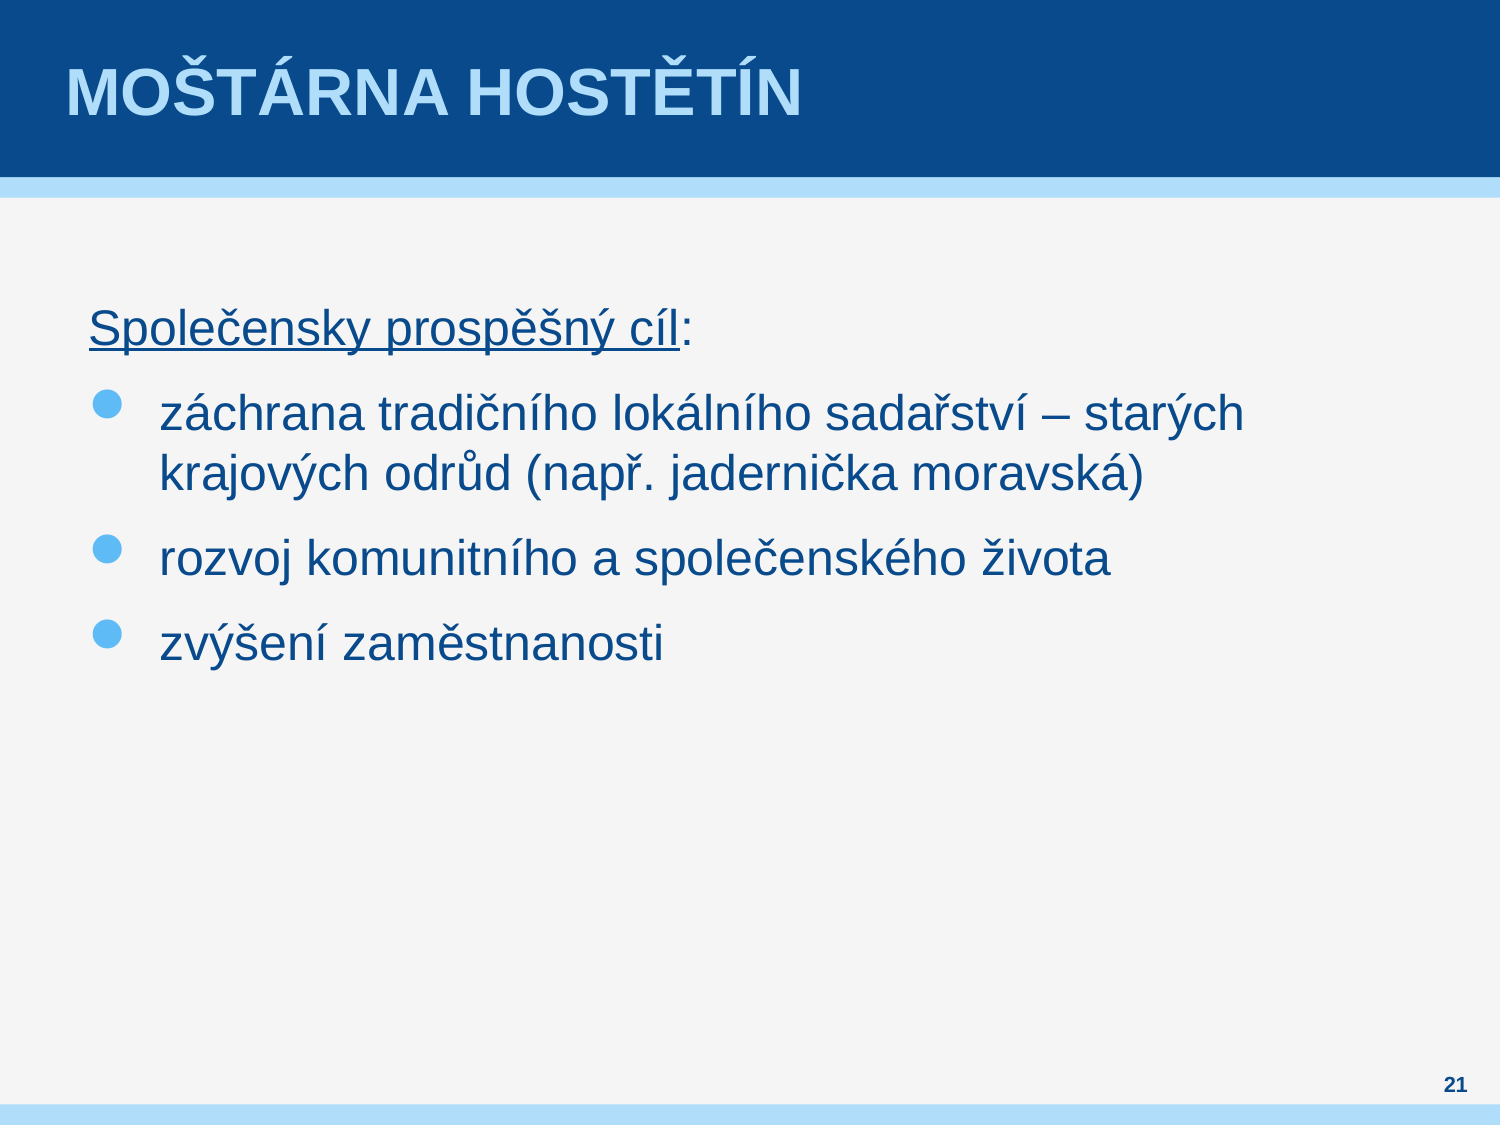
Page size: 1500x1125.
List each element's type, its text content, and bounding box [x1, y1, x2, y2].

list Společensky prospěšný cíl: záchrana tradičního lokálního sadařství – starých krajových odrůd (např. jadernička moravská) rozvoj komunitního a společenského života zvýšení zaměstnanosti [88, 295, 1412, 1004]
slide_number 21 [1417, 1068, 1495, 1099]
title Moštárna Hostětín [59, 0, 1441, 178]
